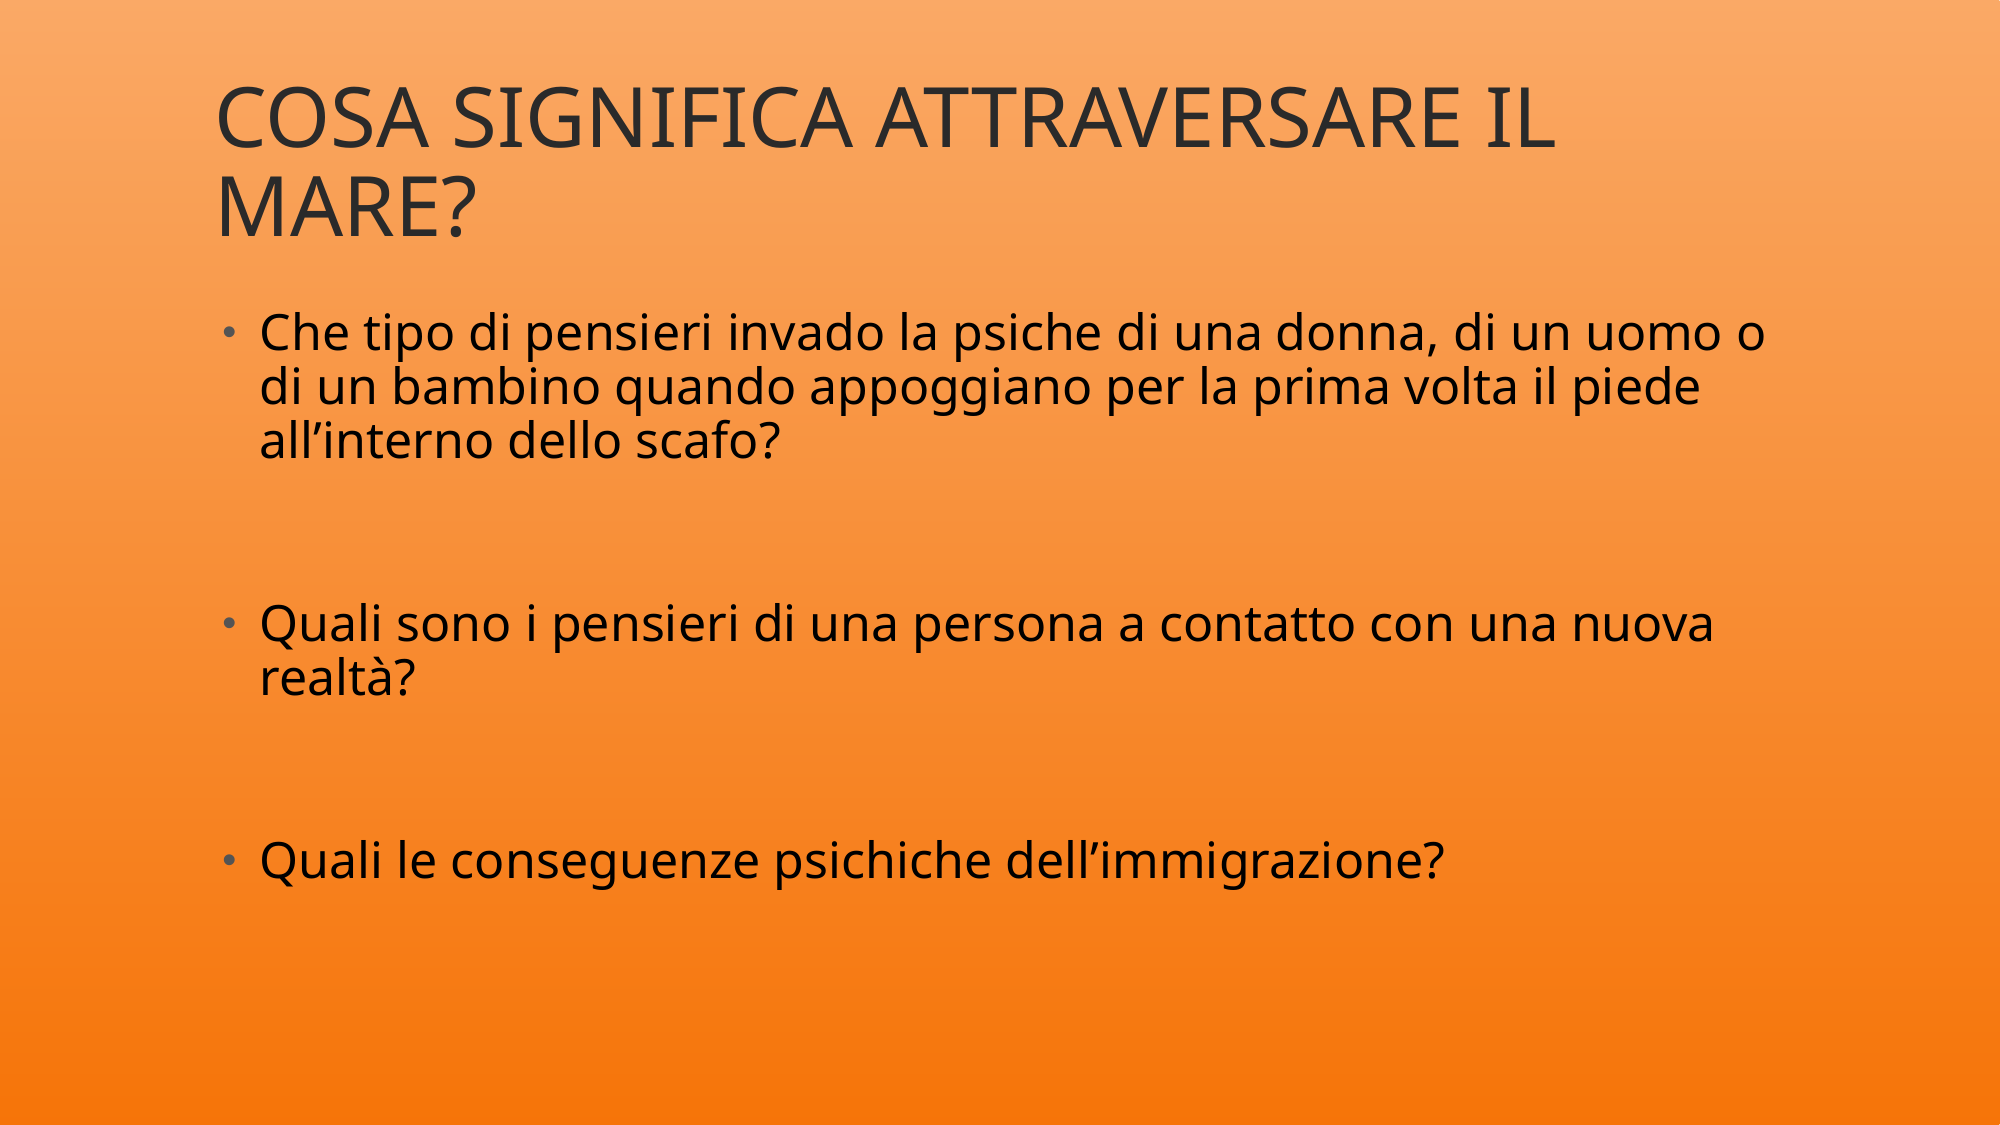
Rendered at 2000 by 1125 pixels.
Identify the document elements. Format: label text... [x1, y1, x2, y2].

list Che tipo di pensieri invado la psiche di una donna, di un uomo o di un bambino quando appoggiano per la prima volta il piede all’interno dello scafo? Quali sono i pensieri di una persona a contatto con una nuova realtà? Quali le conseguenze psichiche dell’immigrazione? [199, 299, 1800, 1013]
title Cosa significa attraversare il mare? [199, 45, 1800, 263]
